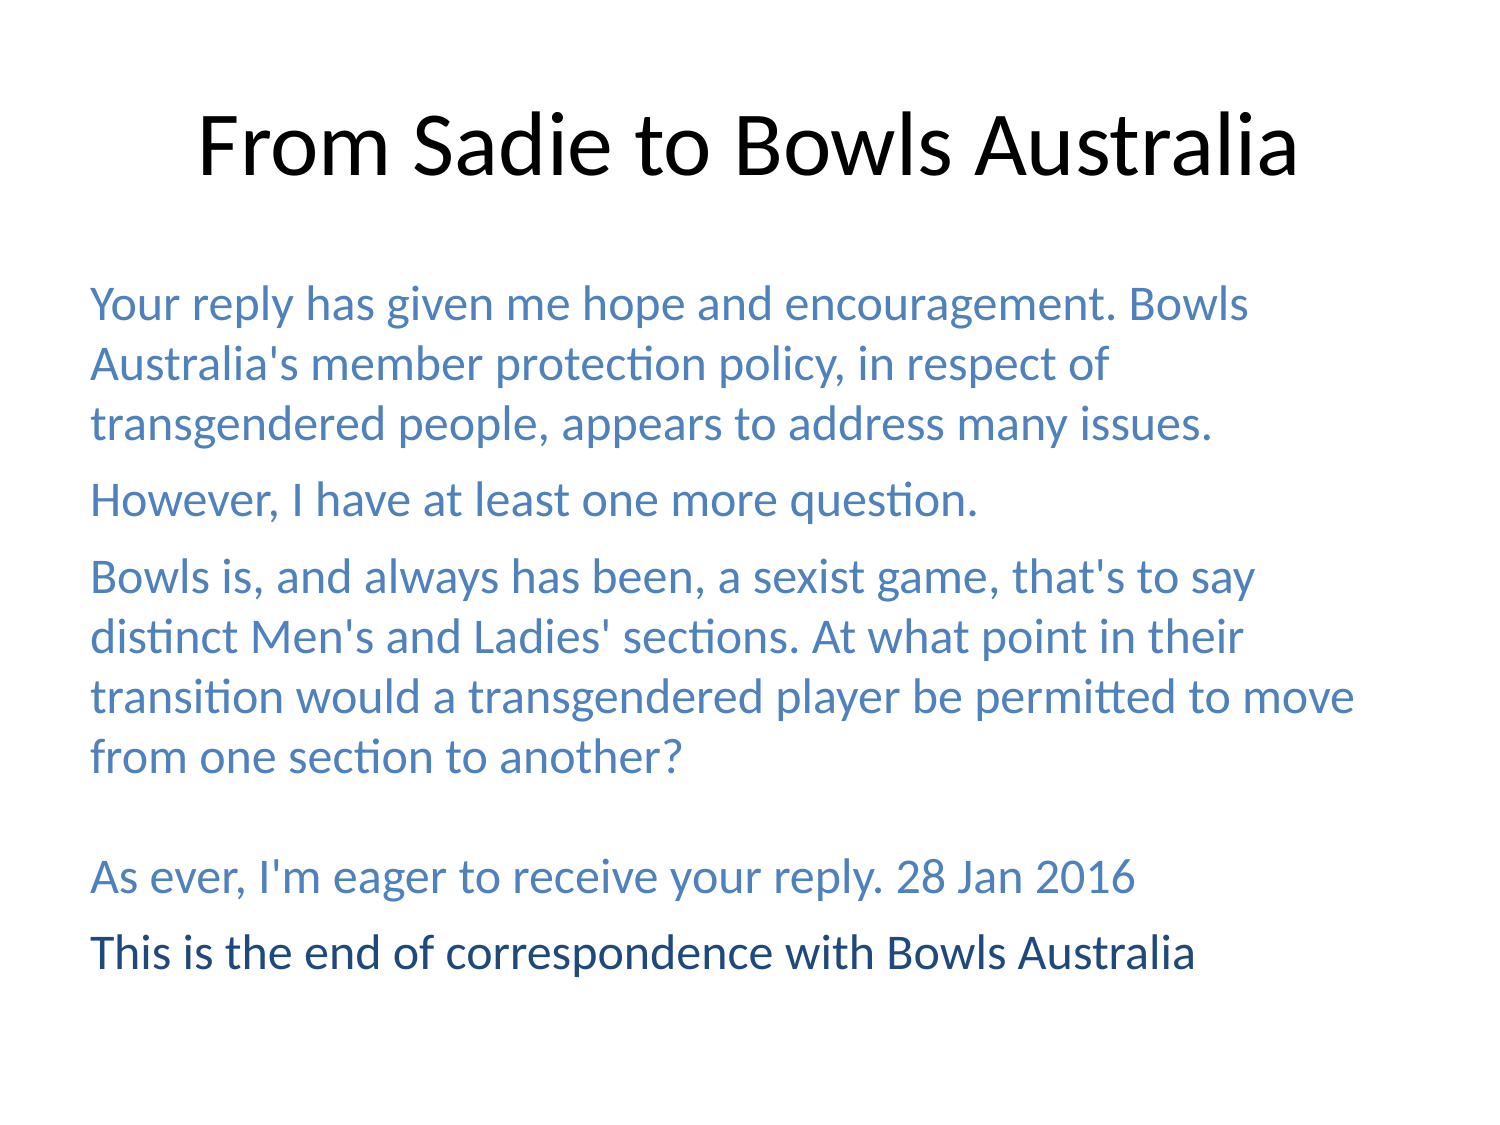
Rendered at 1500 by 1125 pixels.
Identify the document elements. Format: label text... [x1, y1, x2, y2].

title From Sadie to Bowls Australia [75, 45, 1425, 233]
list Your reply has given me hope and encouragement. Bowls Australia's member protection policy, in respect of transgendered people, appears to address many issues. However, I have at least one more question. Bowls is, and always has been, a sexist game, that's to say distinct Men's and Ladies' sections. At what point in their transition would a transgendered player be permitted to move from one section to another? As ever, I'm eager to receive your reply. 28 Jan 2016 This is the end of correspondence with Bowls Australia [75, 262, 1425, 1005]
